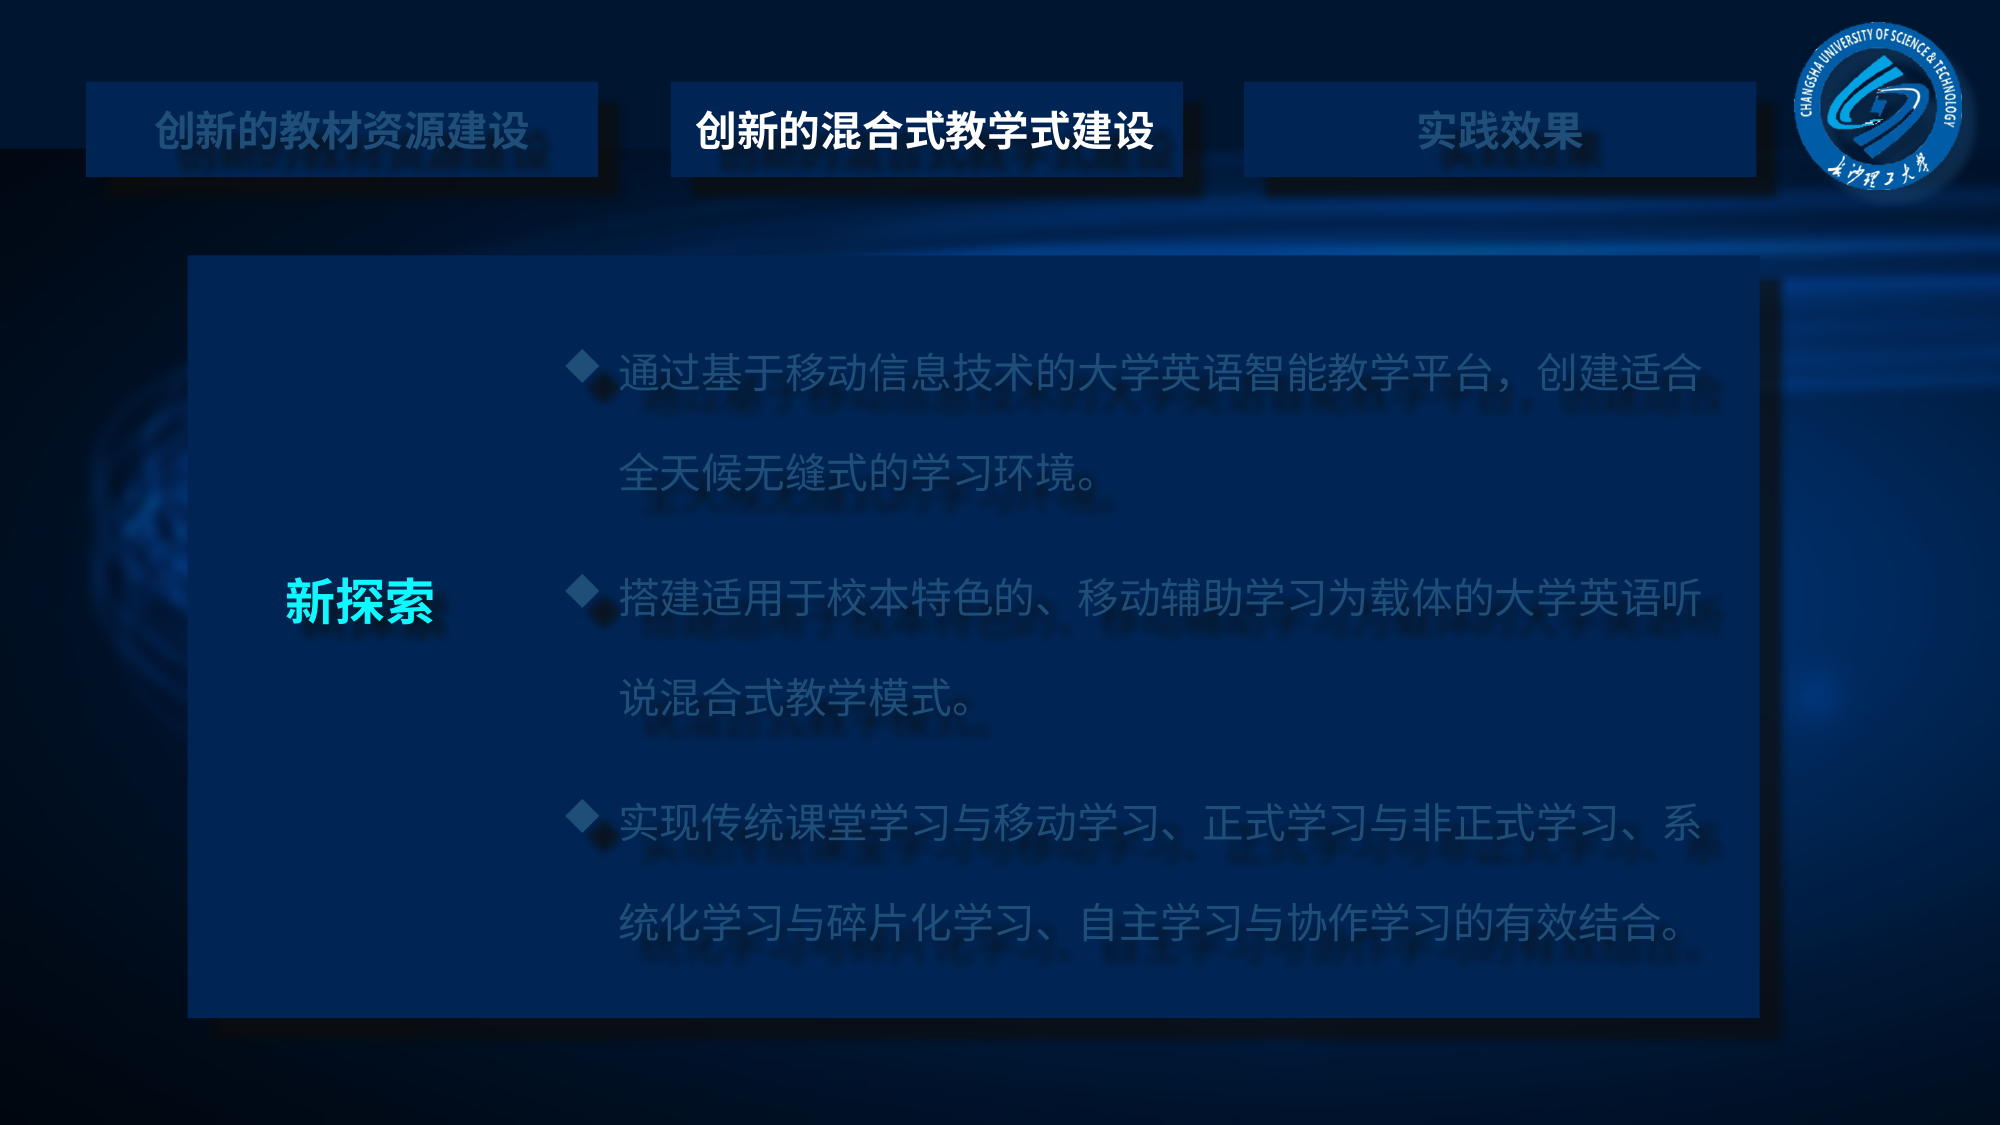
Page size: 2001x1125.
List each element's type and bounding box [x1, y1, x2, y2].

text_box [670, 81, 1183, 178]
text_box [1244, 81, 1757, 178]
text_box [85, 81, 599, 178]
picture [0, 0, 2000, 1125]
